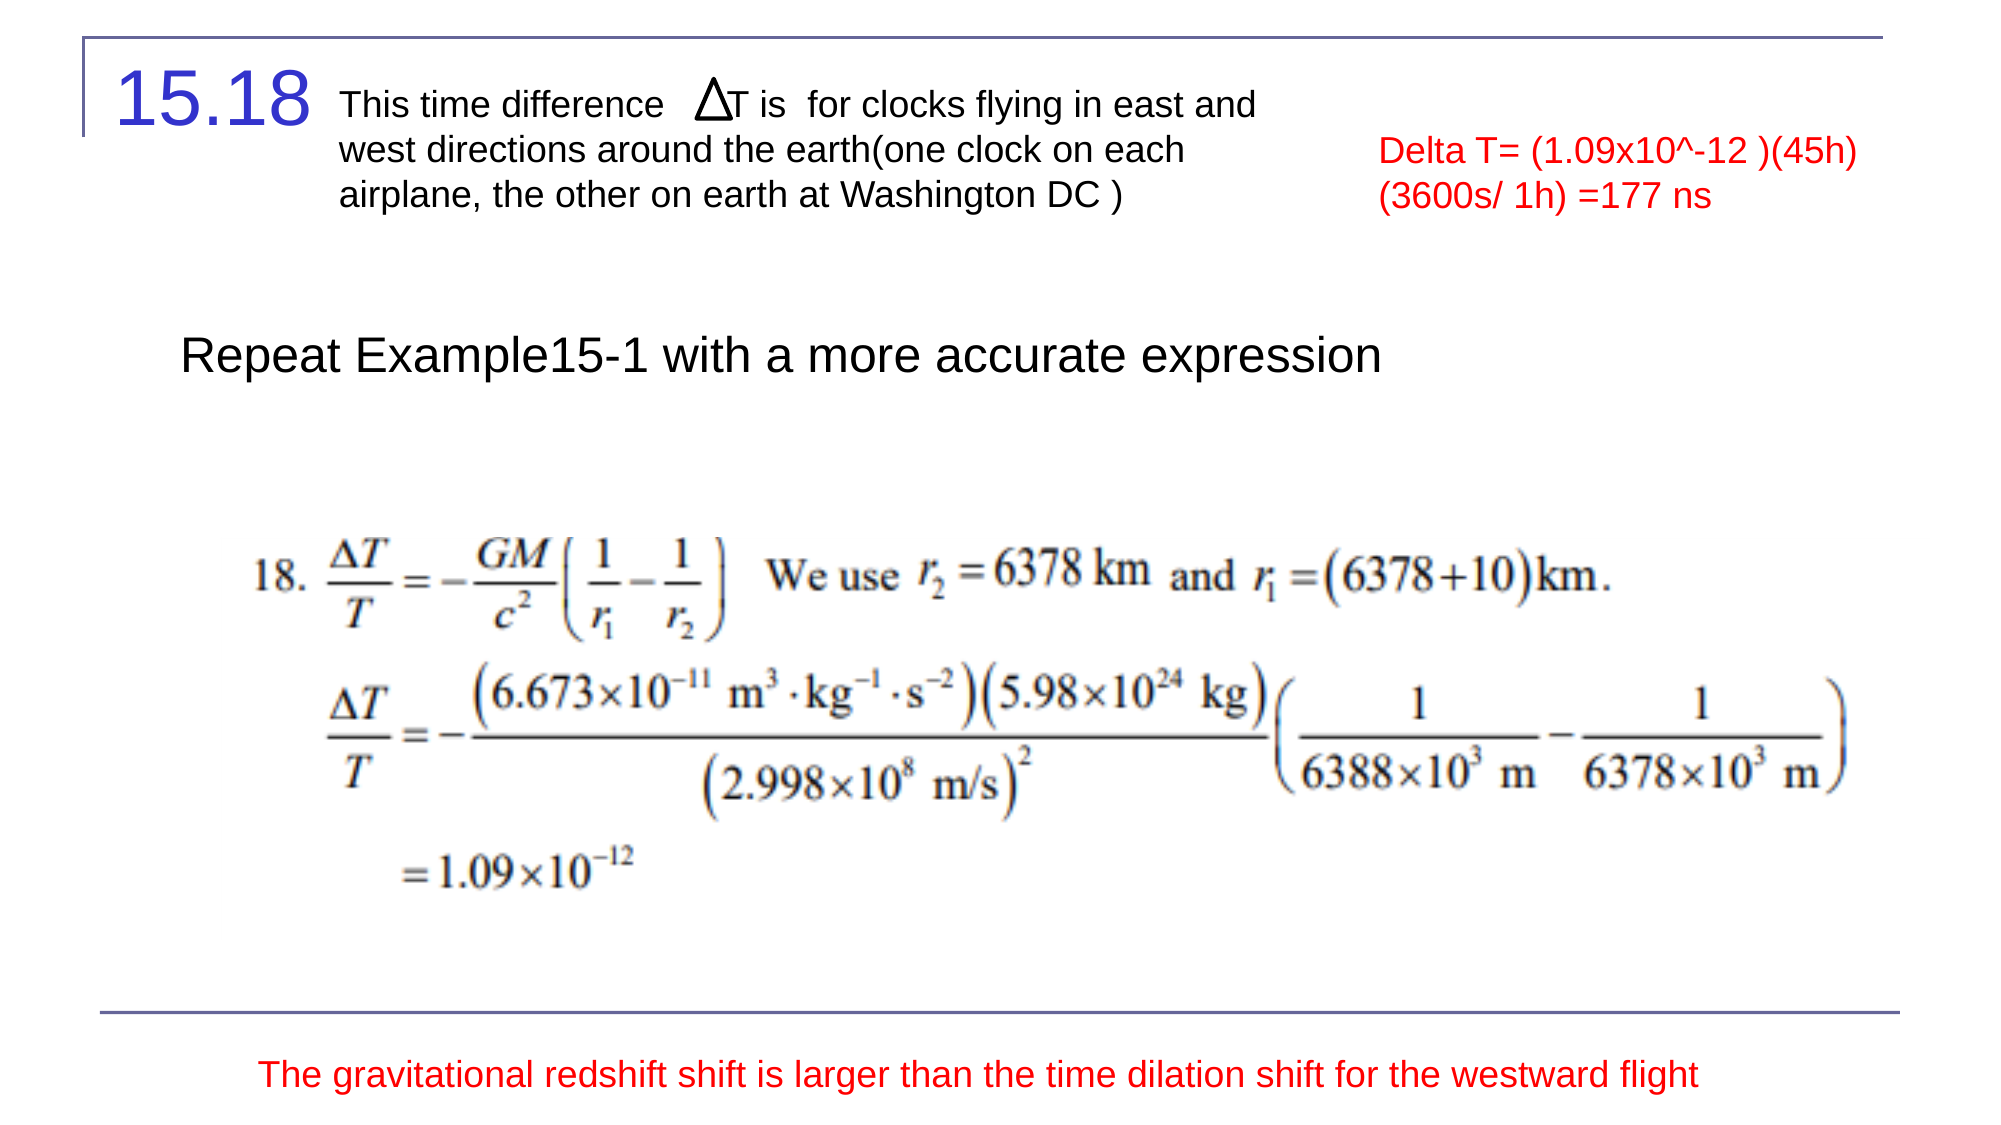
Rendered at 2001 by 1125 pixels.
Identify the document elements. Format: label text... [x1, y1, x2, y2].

text_box [694, 76, 733, 121]
text_box The gravitational redshift shift is larger than the time dilation shift for the westward flight [243, 1043, 1821, 1103]
title 15.18 [99, 38, 1900, 226]
picture [219, 536, 1930, 940]
text_box Delta T= (1.09x10^-12 )(45h) (3600s/ 1h) =177 ns [1363, 118, 1900, 224]
text_box Repeat Example15-1 with a more accurate expression [165, 314, 1489, 390]
text_box This time difference T is for clocks flying in east and west directions around the earth(one clock on each airplane, the other on earth at Washington DC ) [324, 72, 1278, 223]
